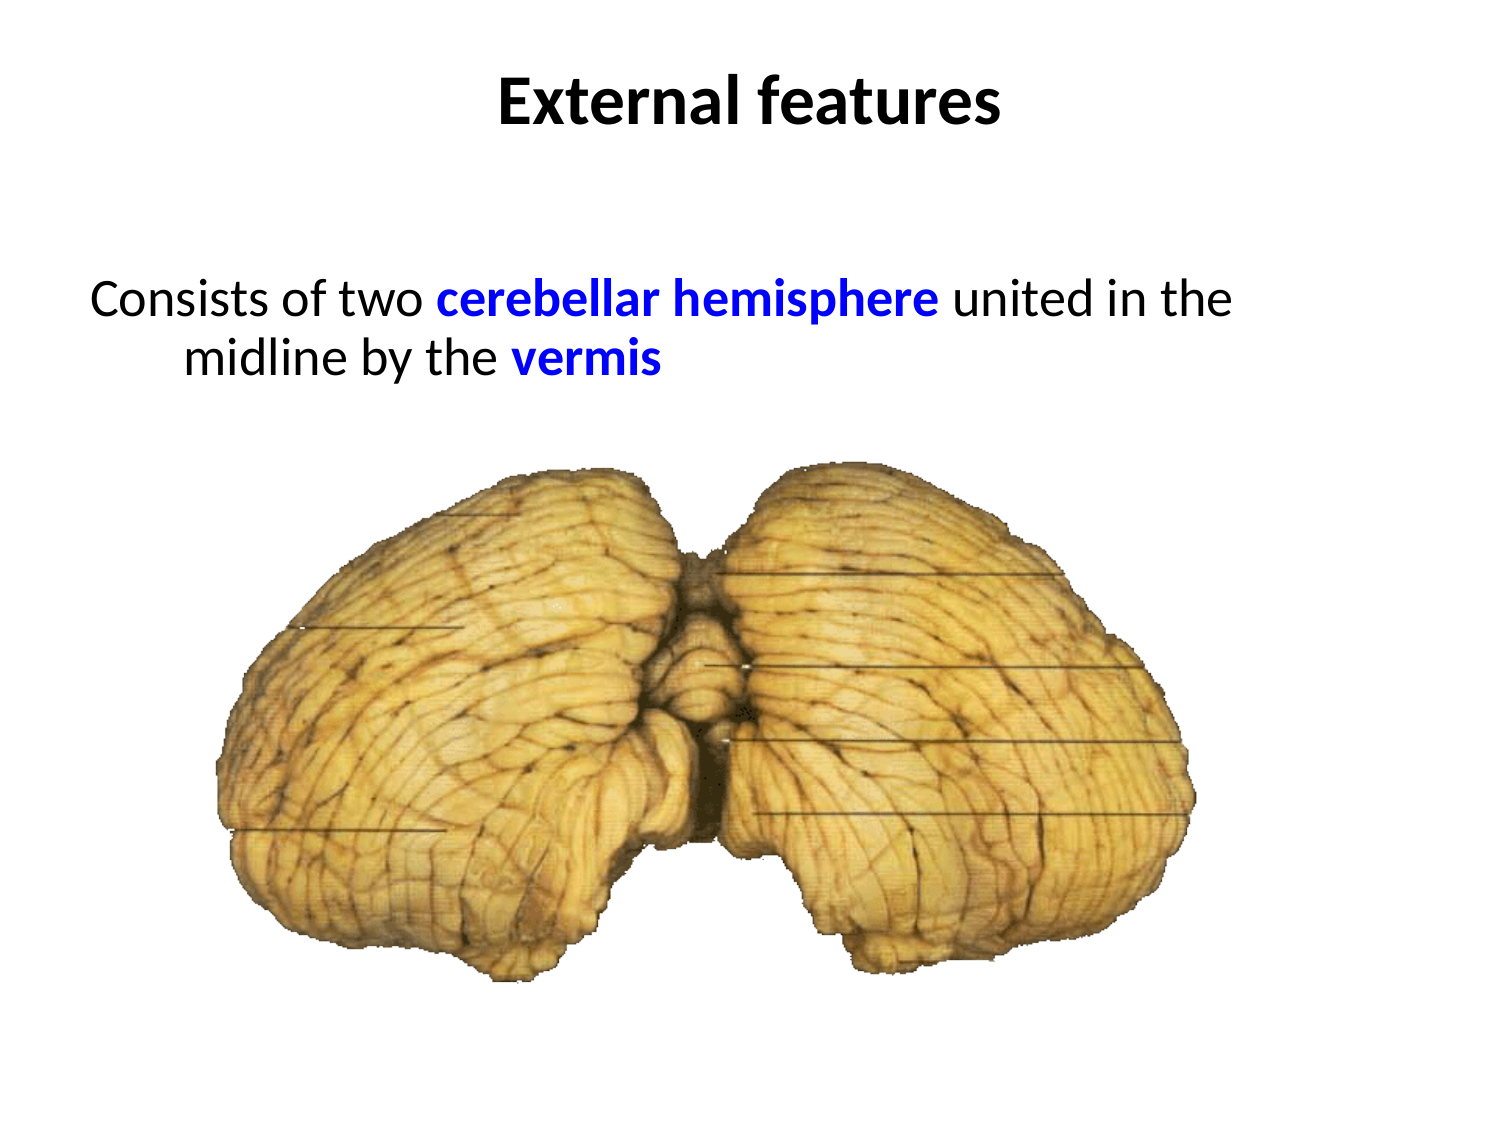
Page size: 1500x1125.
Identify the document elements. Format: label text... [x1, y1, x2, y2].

list Consists of two cerebellar hemisphere united in the midline by the vermis [75, 262, 1425, 433]
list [194, 418, 1211, 1006]
title External features [75, 45, 1425, 233]
